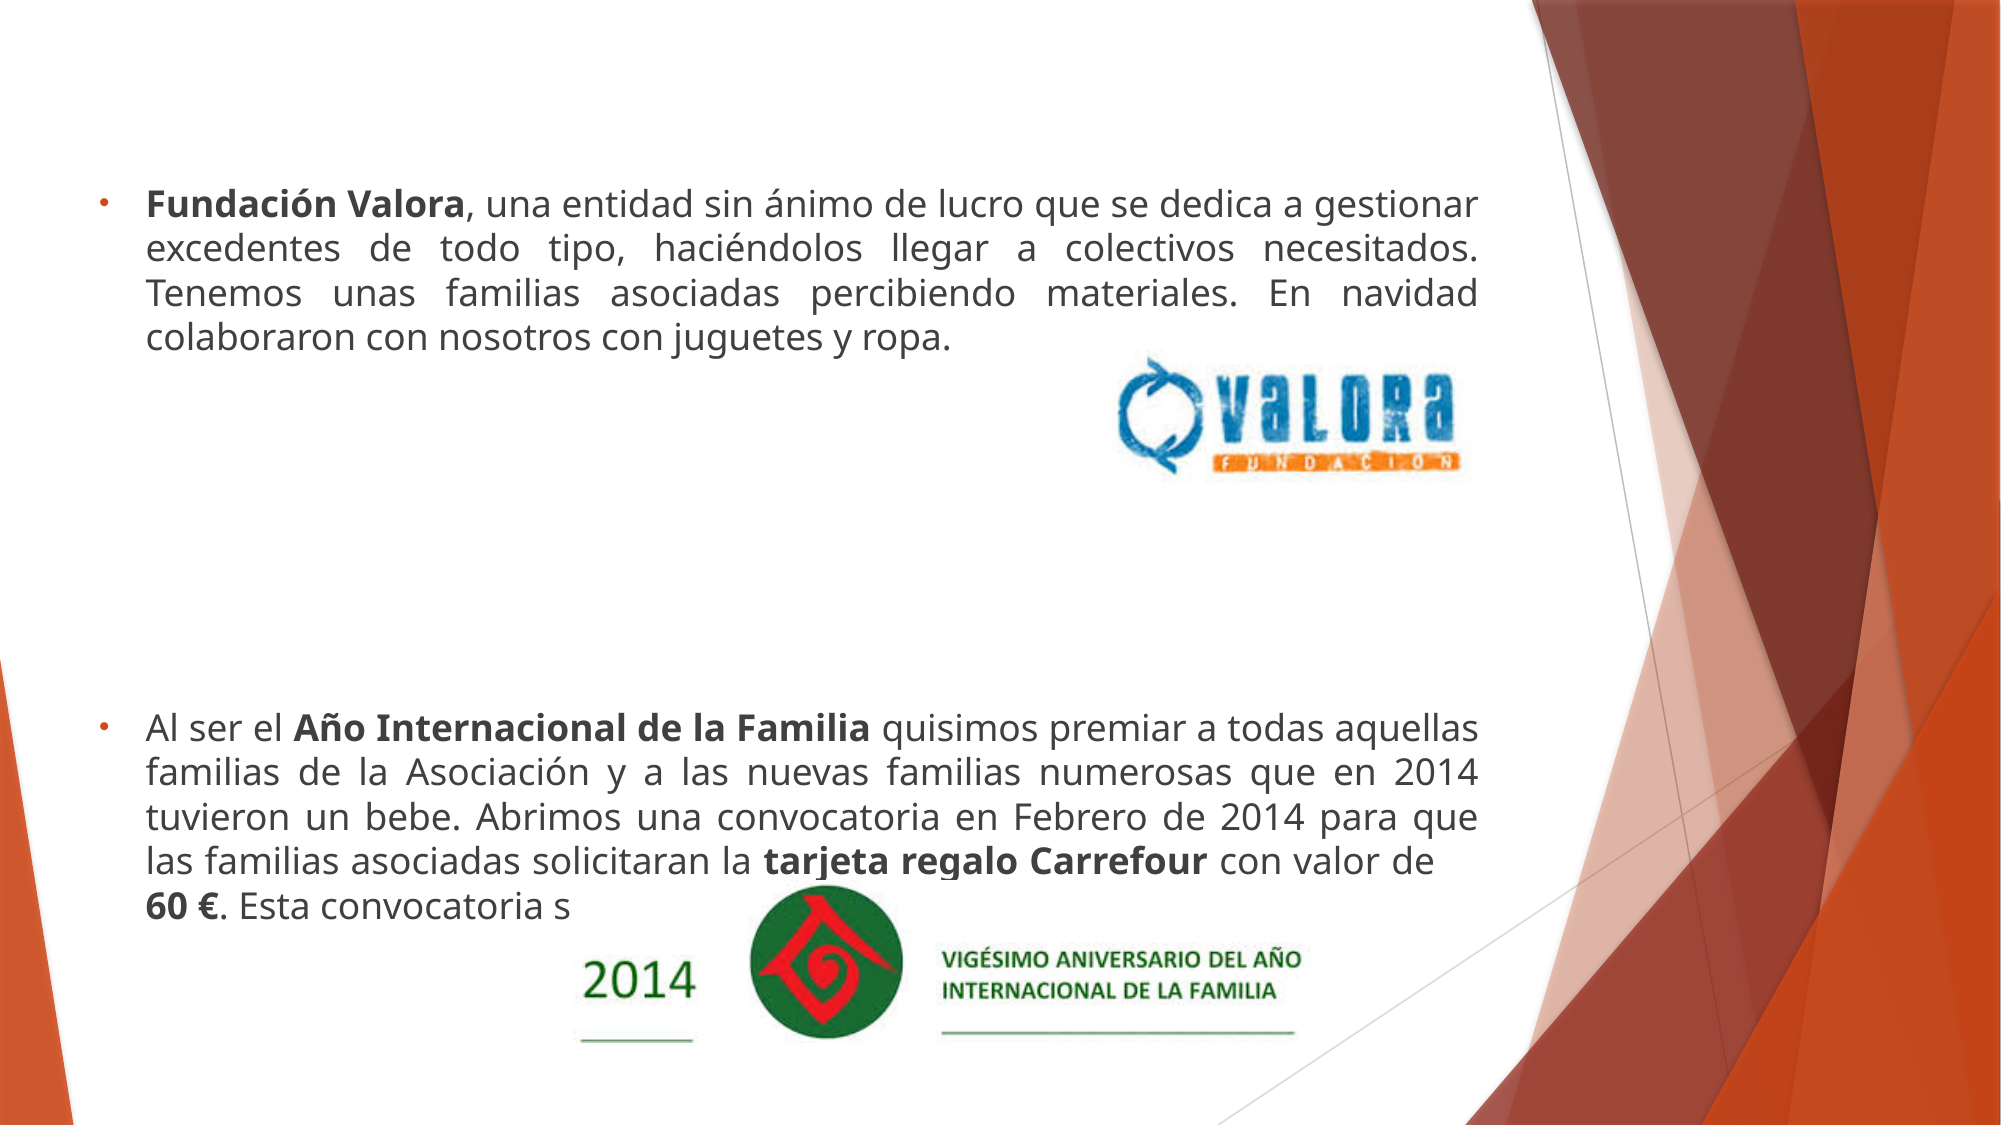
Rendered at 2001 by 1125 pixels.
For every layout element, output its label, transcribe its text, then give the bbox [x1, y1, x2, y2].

picture [572, 879, 1333, 1044]
picture [1089, 335, 1495, 495]
list Fundación Valora, una entidad sin ánimo de lucro que se dedica a gestionar excedentes de todo tipo, haciéndolos llegar a colectivos necesitados. Tenemos unas familias asociadas percibiendo materiales. En navidad colaboraron con nosotros con juguetes y ropa. Al ser el Año Internacional de la Familia quisimos premiar a todas aquellas familias de la Asociación y a las nuevas familias numerosas que en 2014 tuvieron un bebe. Abrimos una convocatoria en Febrero de 2014 para que las familias asociadas solicitaran la tarjeta regalo Carrefour con valor de 60 €. Esta convocatoria se realizó durante todo el año 2014. [84, 107, 1495, 936]
